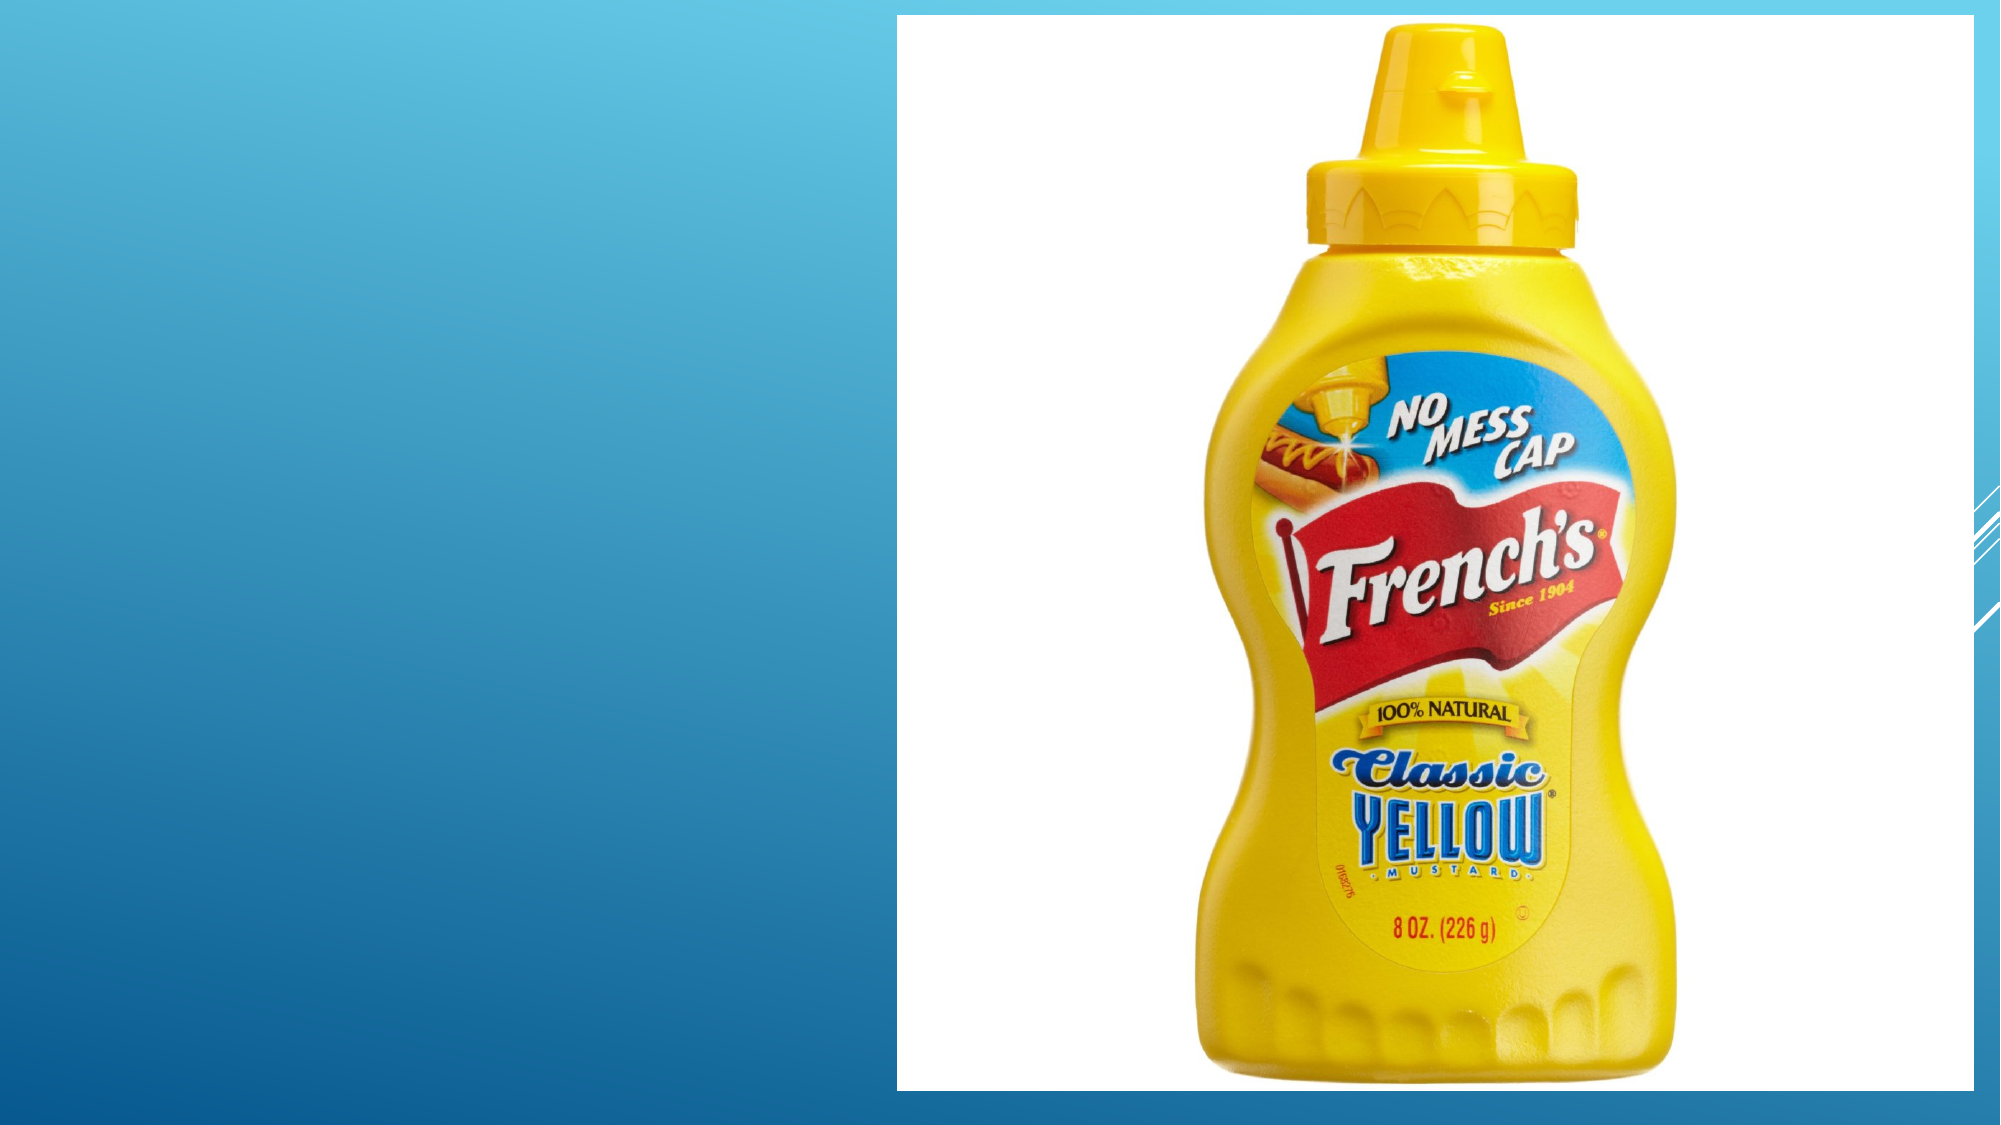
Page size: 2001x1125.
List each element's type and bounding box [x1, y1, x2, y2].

picture [897, 15, 1974, 1092]
